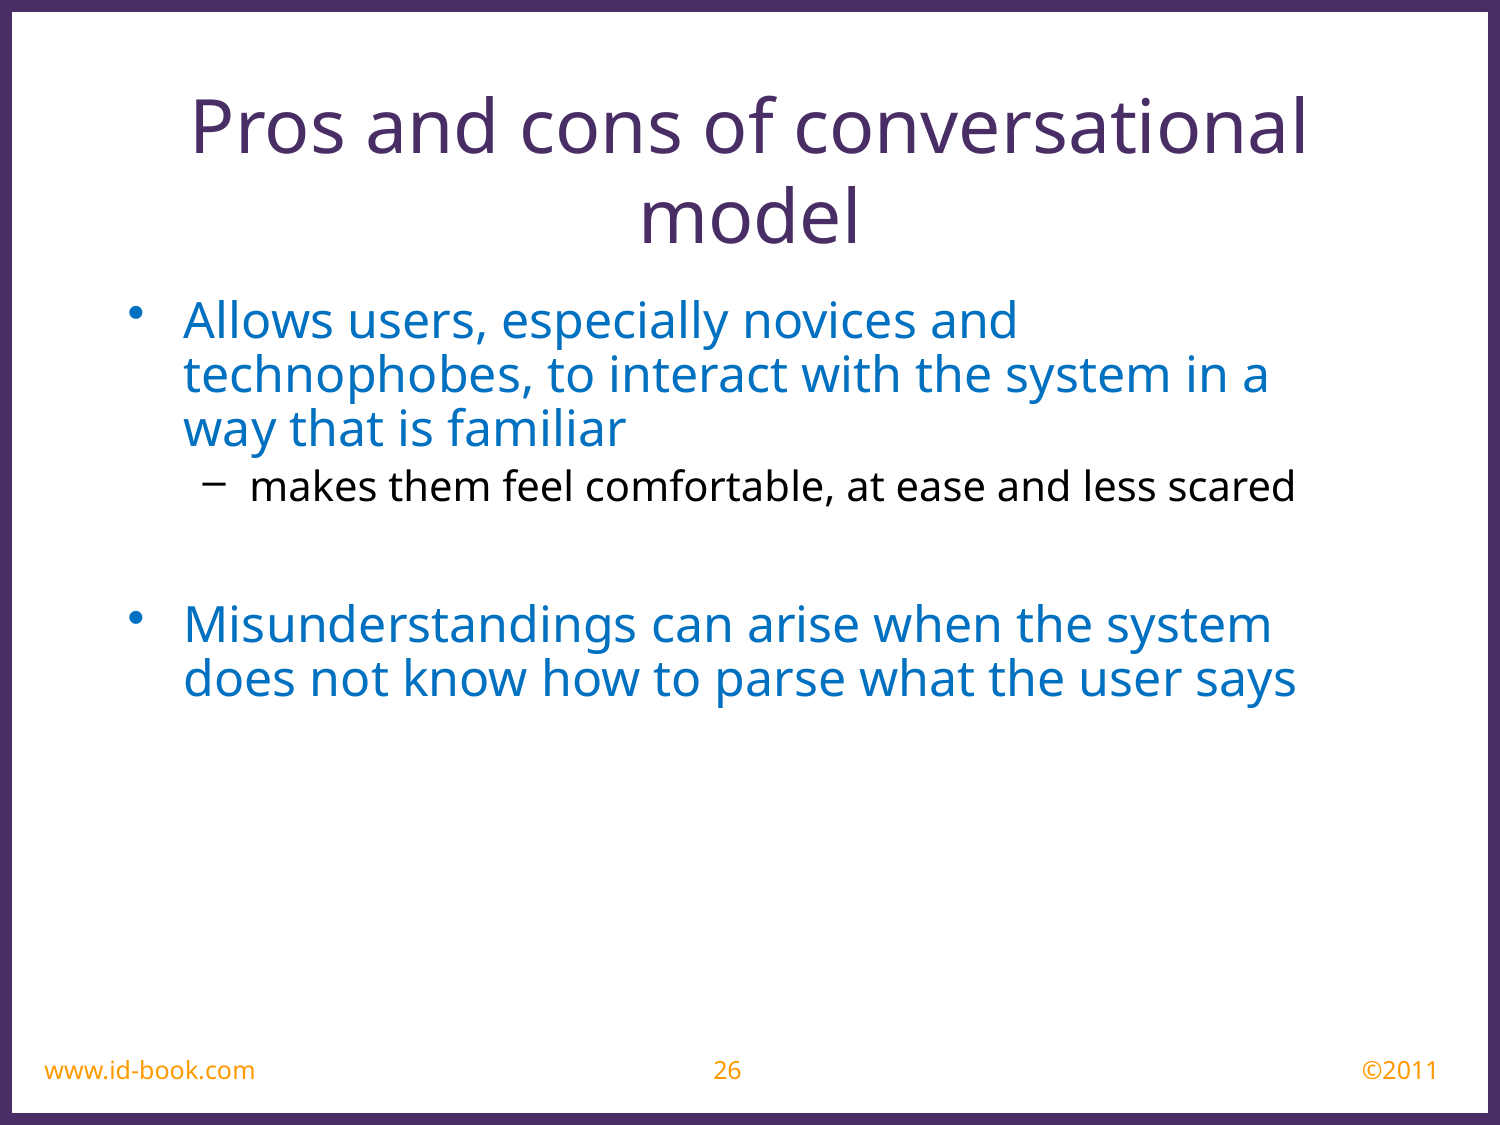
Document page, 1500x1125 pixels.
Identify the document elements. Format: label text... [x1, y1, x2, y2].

title Pros and cons of conversational model [112, 75, 1388, 263]
slide_number www.id-book.com [29, 1046, 380, 1125]
list Allows users, especially novices and technophobes, to interact with the system in a way that is familiar makes them feel comfortable, at ease and less scared Misunderstandings can arise when the system does not know how to parse what the user says [112, 287, 1388, 963]
footer 26 [489, 1046, 966, 1125]
picture [0, 0, 1500, 1125]
